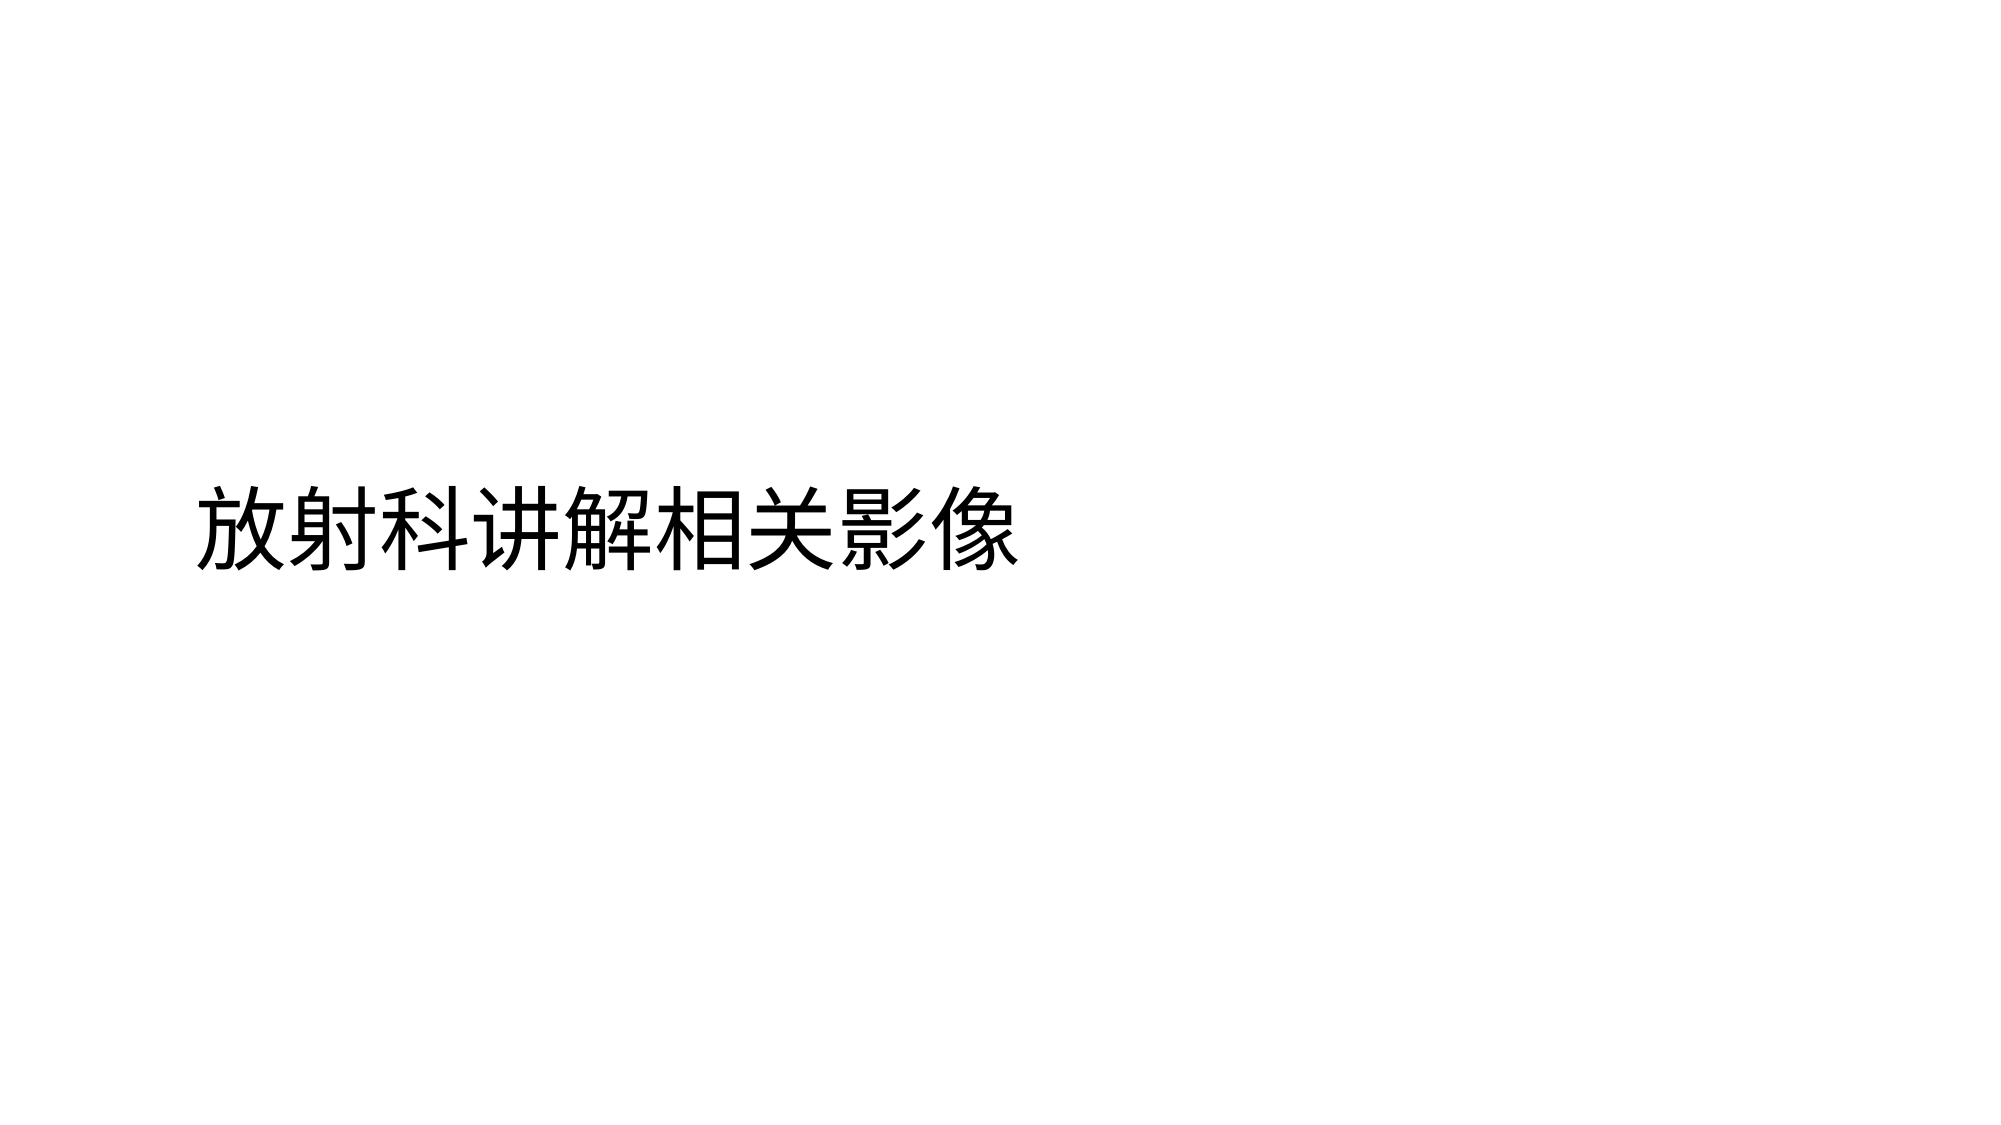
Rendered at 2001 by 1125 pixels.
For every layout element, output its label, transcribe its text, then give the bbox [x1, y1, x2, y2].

title 放射科讲解相关影像 [180, 425, 1879, 644]
